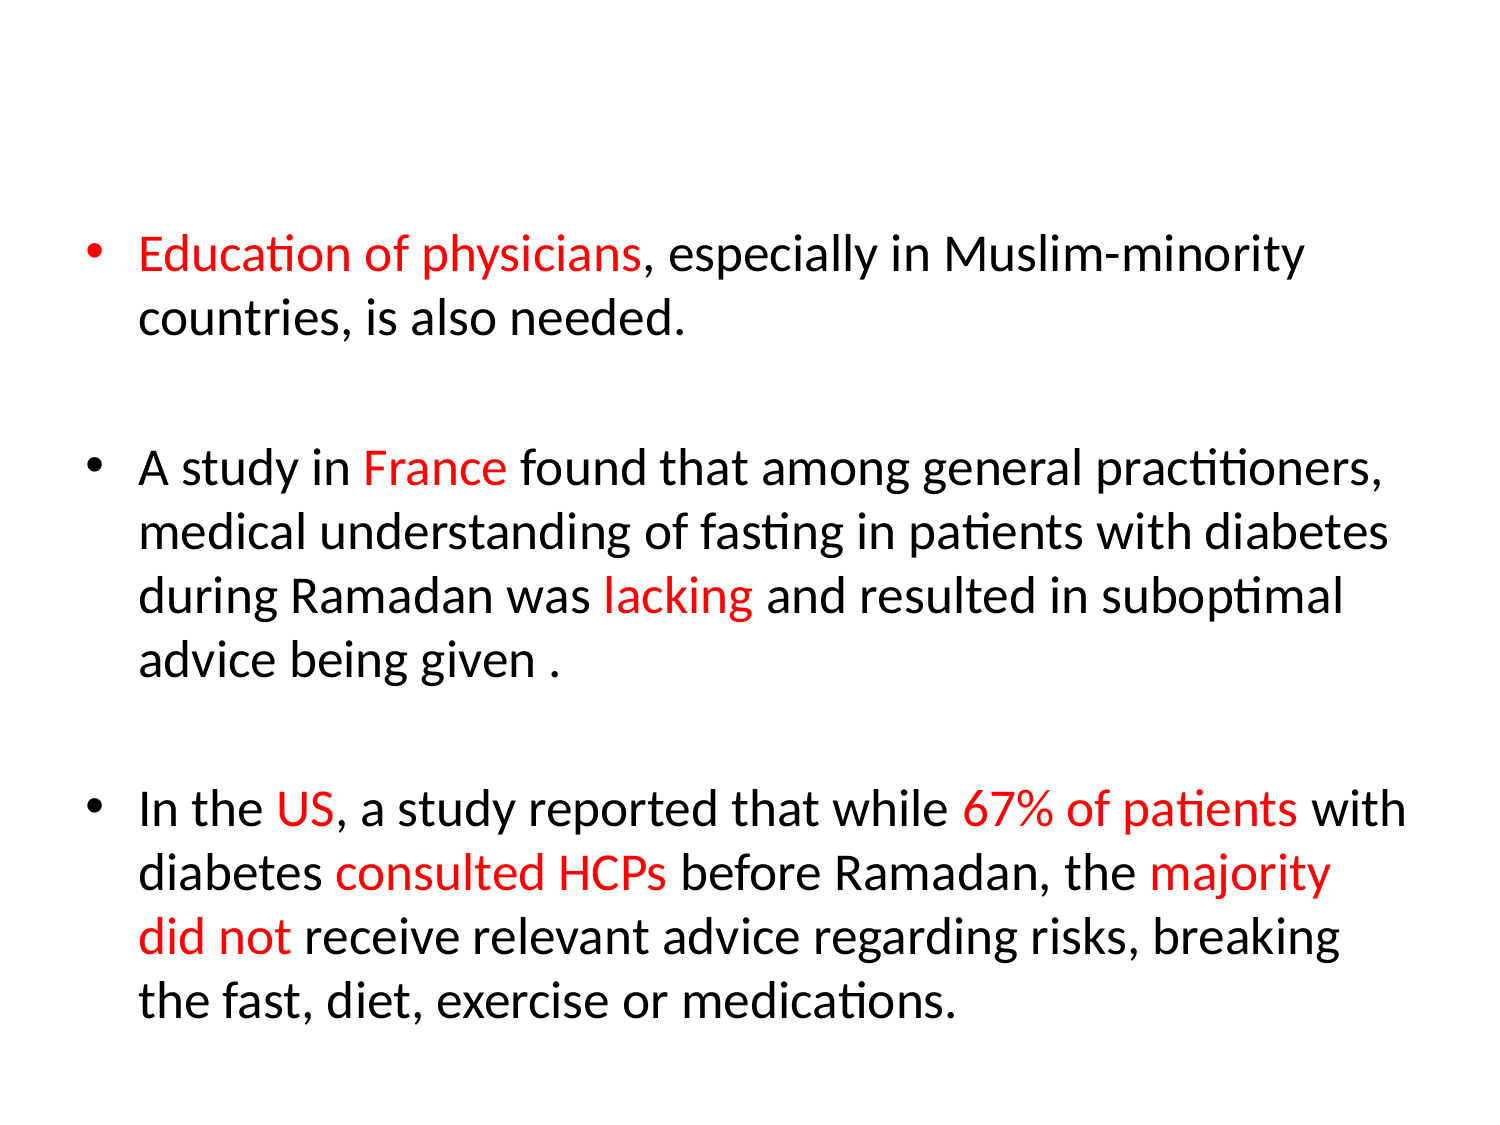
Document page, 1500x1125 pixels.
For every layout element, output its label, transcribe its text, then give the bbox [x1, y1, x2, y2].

list Education of physicians, especially in Muslim-minority countries, is also needed. A study in France found that among general practitioners, medical understanding of fasting in patients with diabetes during Ramadan was lacking and resulted in suboptimal advice being given . In the US, a study reported that while 67% of patients with diabetes consulted HCPs before Ramadan, the majority did not receive relevant advice regarding risks, breaking the fast, diet, exercise or medications. [70, 210, 1425, 1038]
